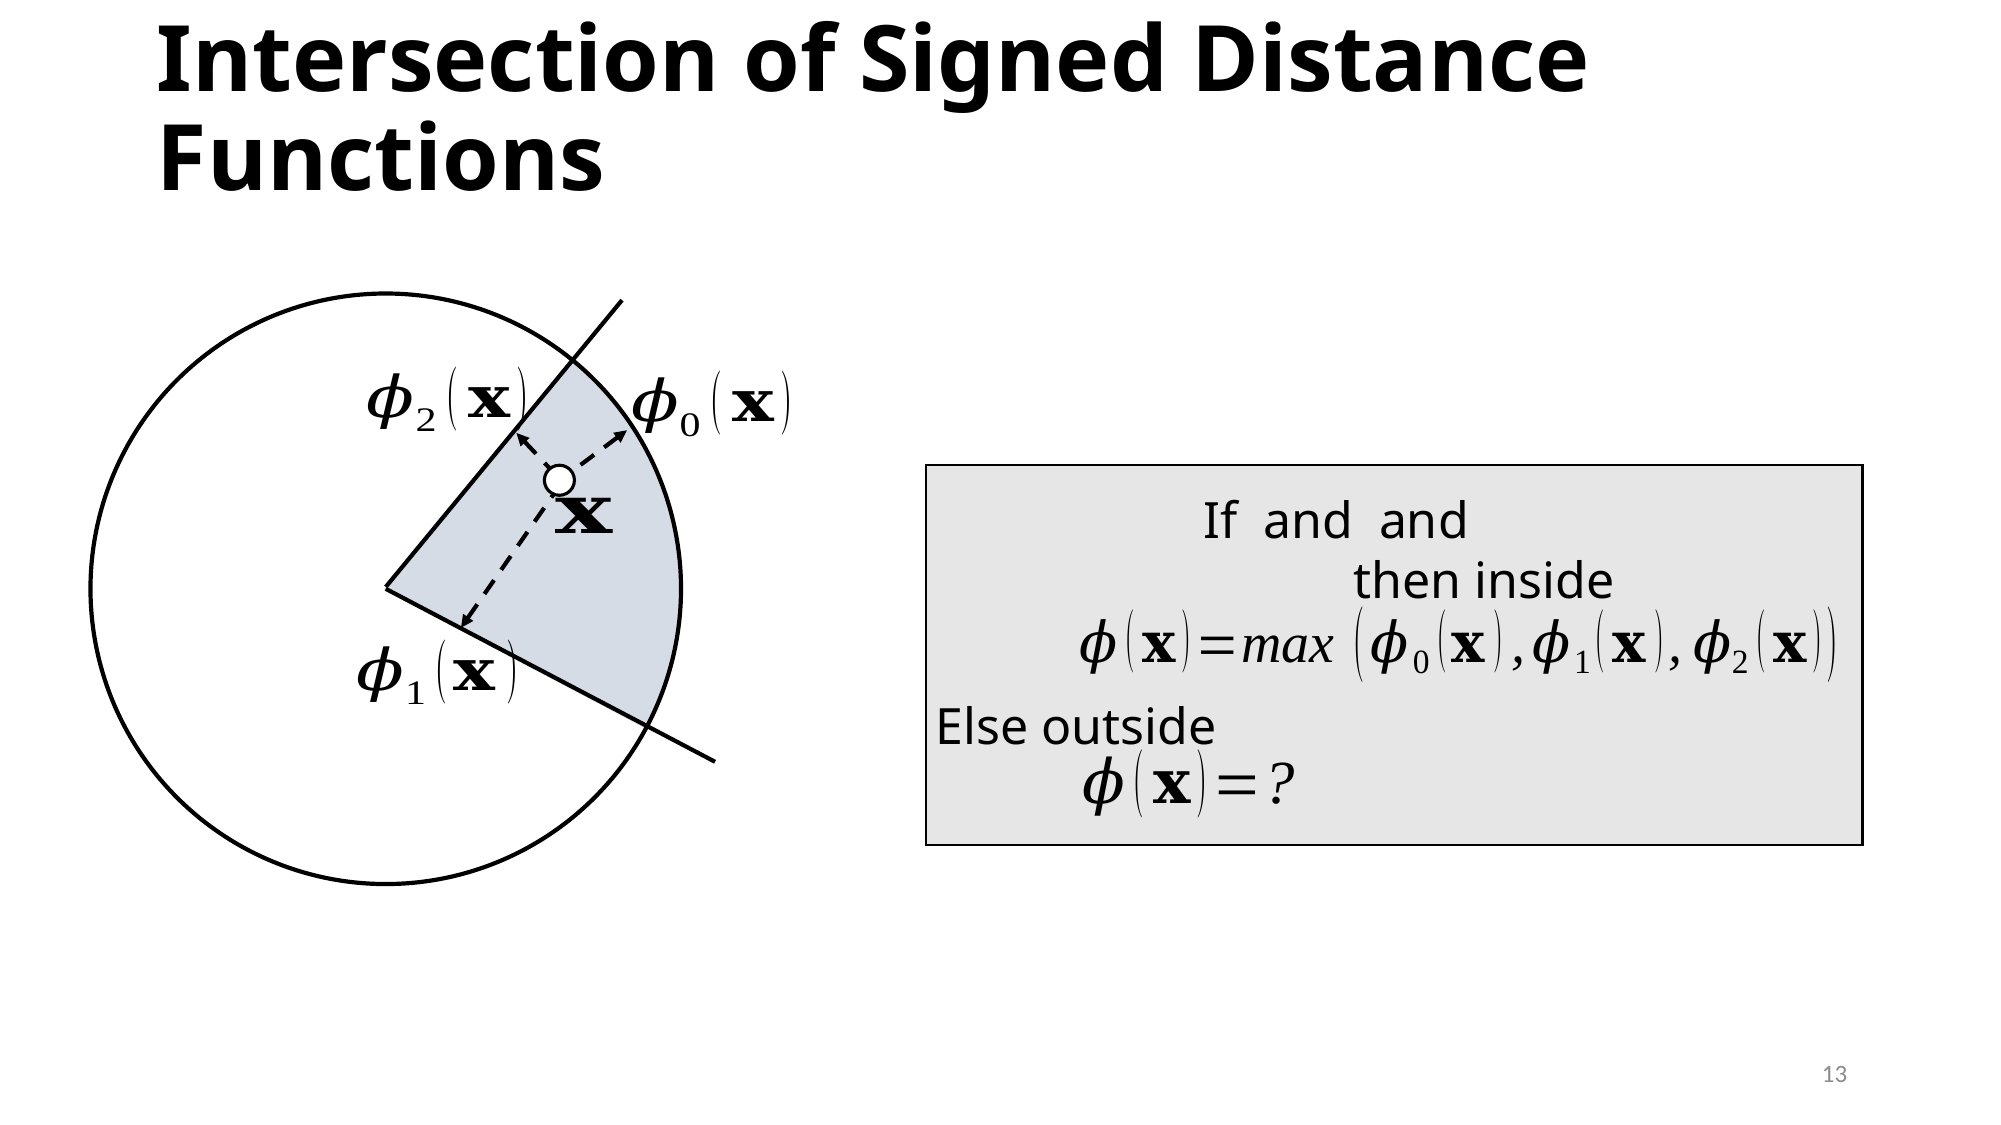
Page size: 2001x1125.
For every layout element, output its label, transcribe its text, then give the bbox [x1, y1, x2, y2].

text_box [560, 409, 683, 588]
text_box Else outside [920, 687, 1232, 763]
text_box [385, 300, 622, 587]
title Intersection of Signed Distance Functions [141, 3, 1867, 221]
slide_number 13 [1412, 1042, 1863, 1103]
text_box [89, 292, 627, 886]
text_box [516, 433, 556, 477]
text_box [461, 484, 560, 628]
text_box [556, 430, 627, 483]
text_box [385, 588, 716, 762]
text_box [925, 464, 1864, 846]
